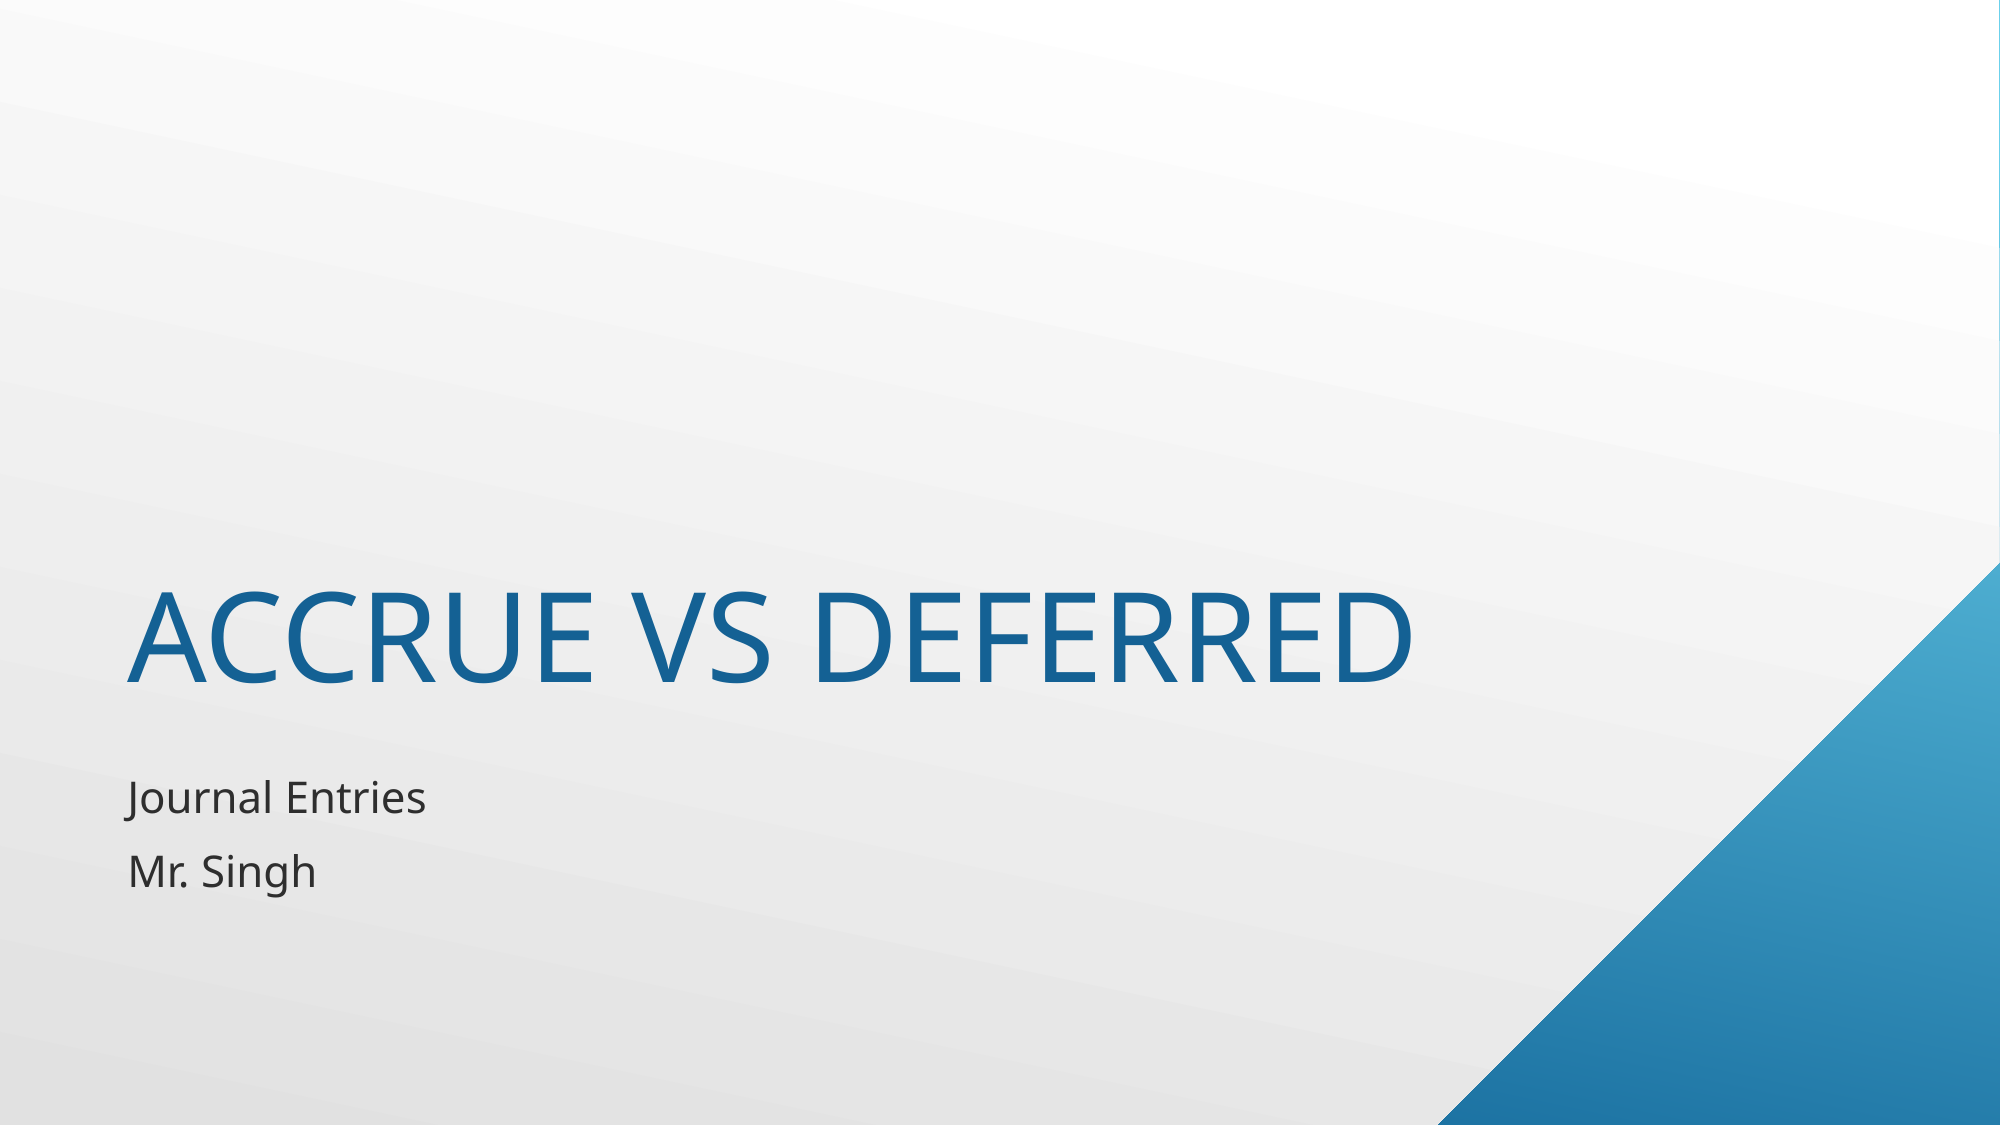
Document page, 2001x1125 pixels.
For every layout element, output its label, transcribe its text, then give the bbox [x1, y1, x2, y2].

title Accrue vs deferred [112, 112, 1700, 716]
text_box [0, 0, 2000, 1125]
text_box [1440, 565, 2000, 1125]
subtitle Journal Entries Mr. Singh [112, 762, 1262, 950]
